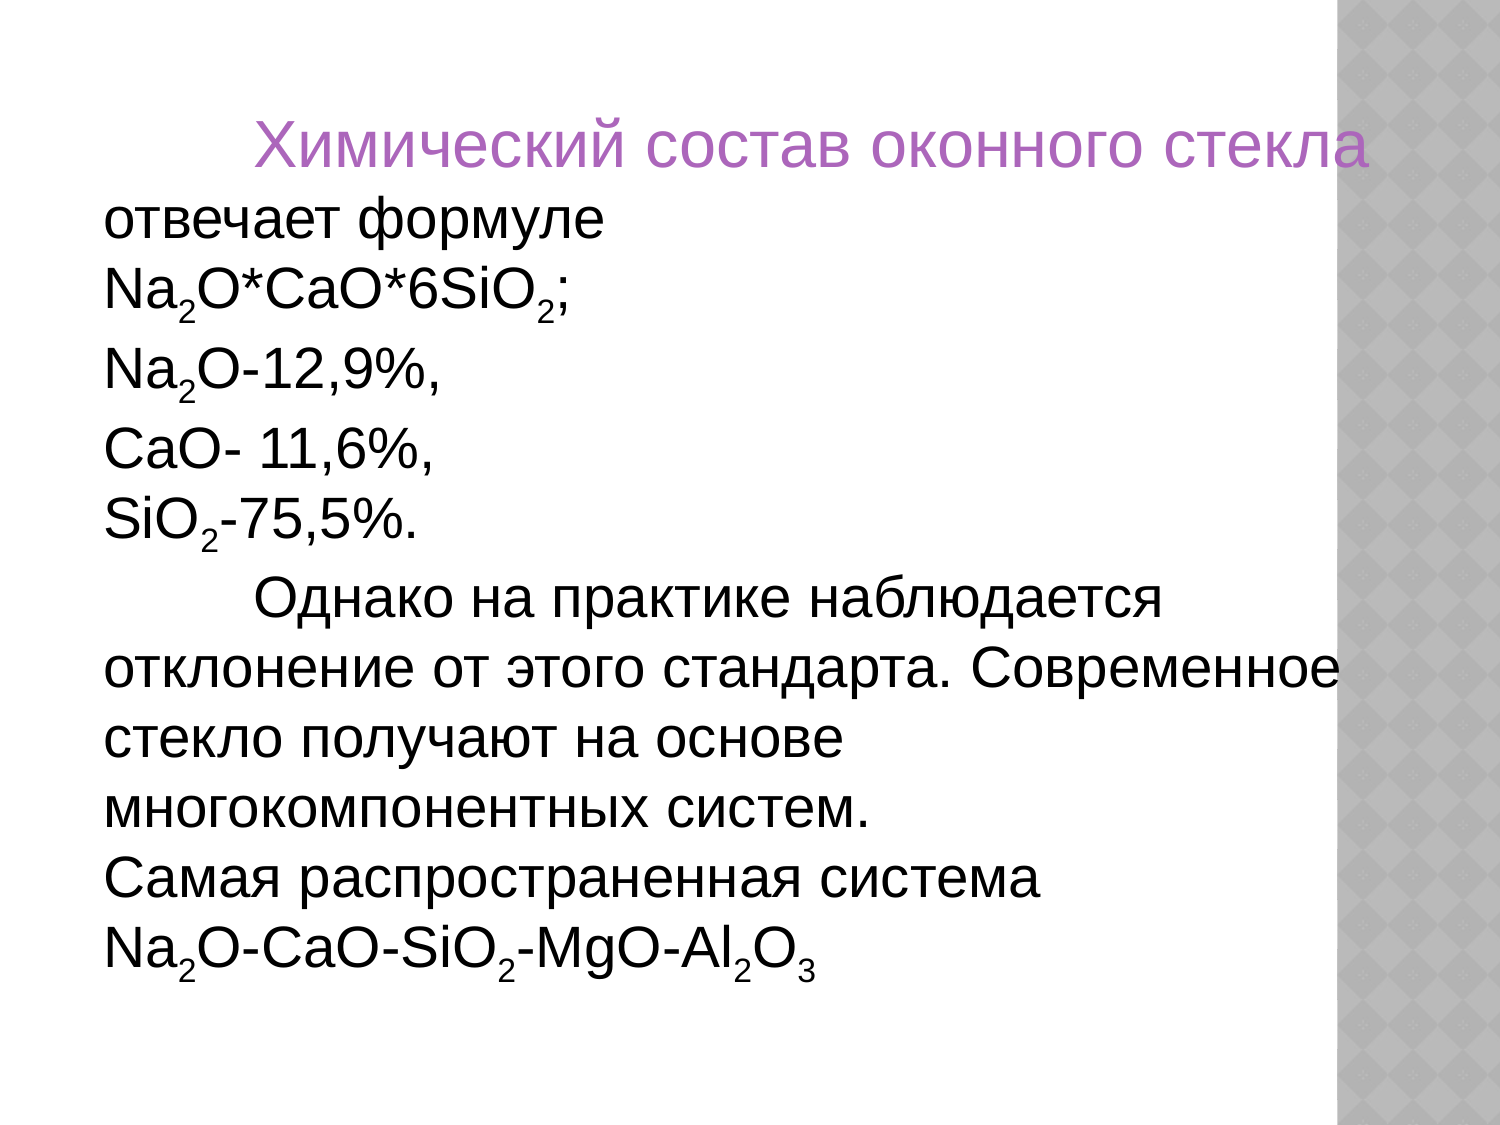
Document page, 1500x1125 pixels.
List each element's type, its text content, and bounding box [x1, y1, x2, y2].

text_box Химический состав оконного стекла отвечает формуле Na2O*CaO*6SiO2; Na2O-12,9%, СaO- 11,6%, SiO2-75,5%. Однако на практике наблюдается отклонение от этого стандарта. Современное стекло получают на основе многокомпонентных систем. Самая распространенная система Na2O-CaO-SiO2-MgO-Al2O3 [88, 93, 1400, 997]
